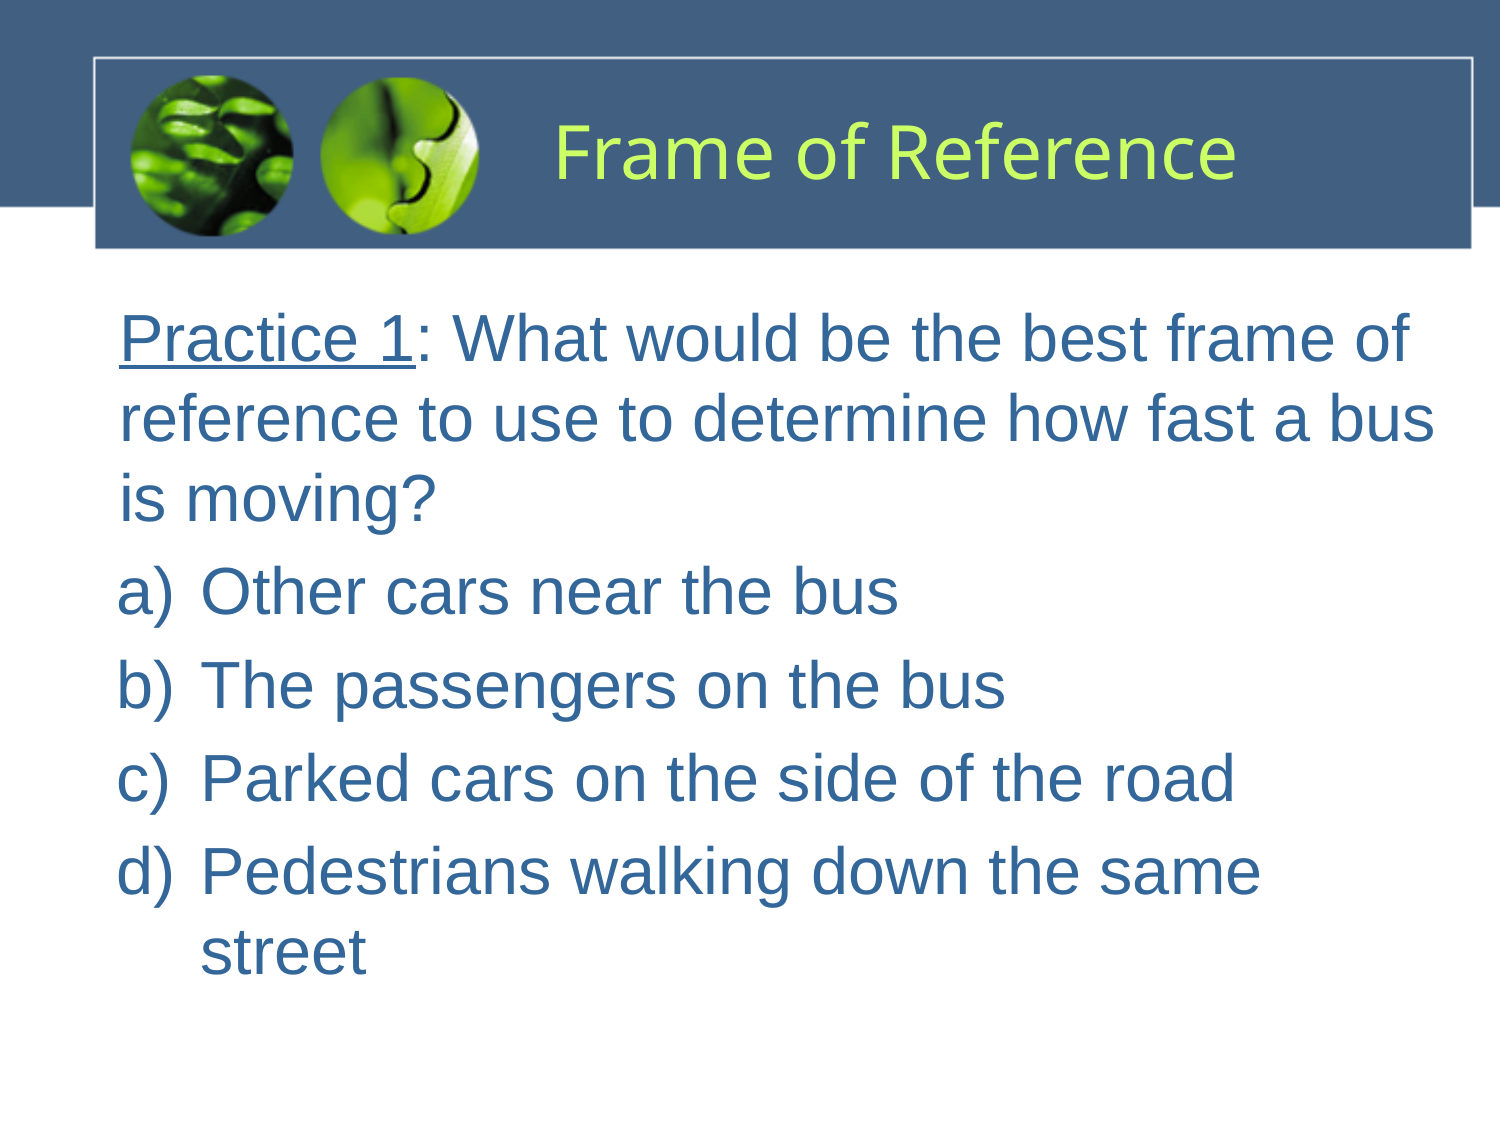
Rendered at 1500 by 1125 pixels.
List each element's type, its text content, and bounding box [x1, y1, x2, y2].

picture [0, 0, 1500, 1125]
list Practice 1: What would be the best frame of reference to use to determine how fast a bus is moving? Other cars near the bus The passengers on the bus Parked cars on the side of the road Pedestrians walking down the same street [99, 287, 1463, 988]
title Frame of Reference [537, 62, 1450, 238]
